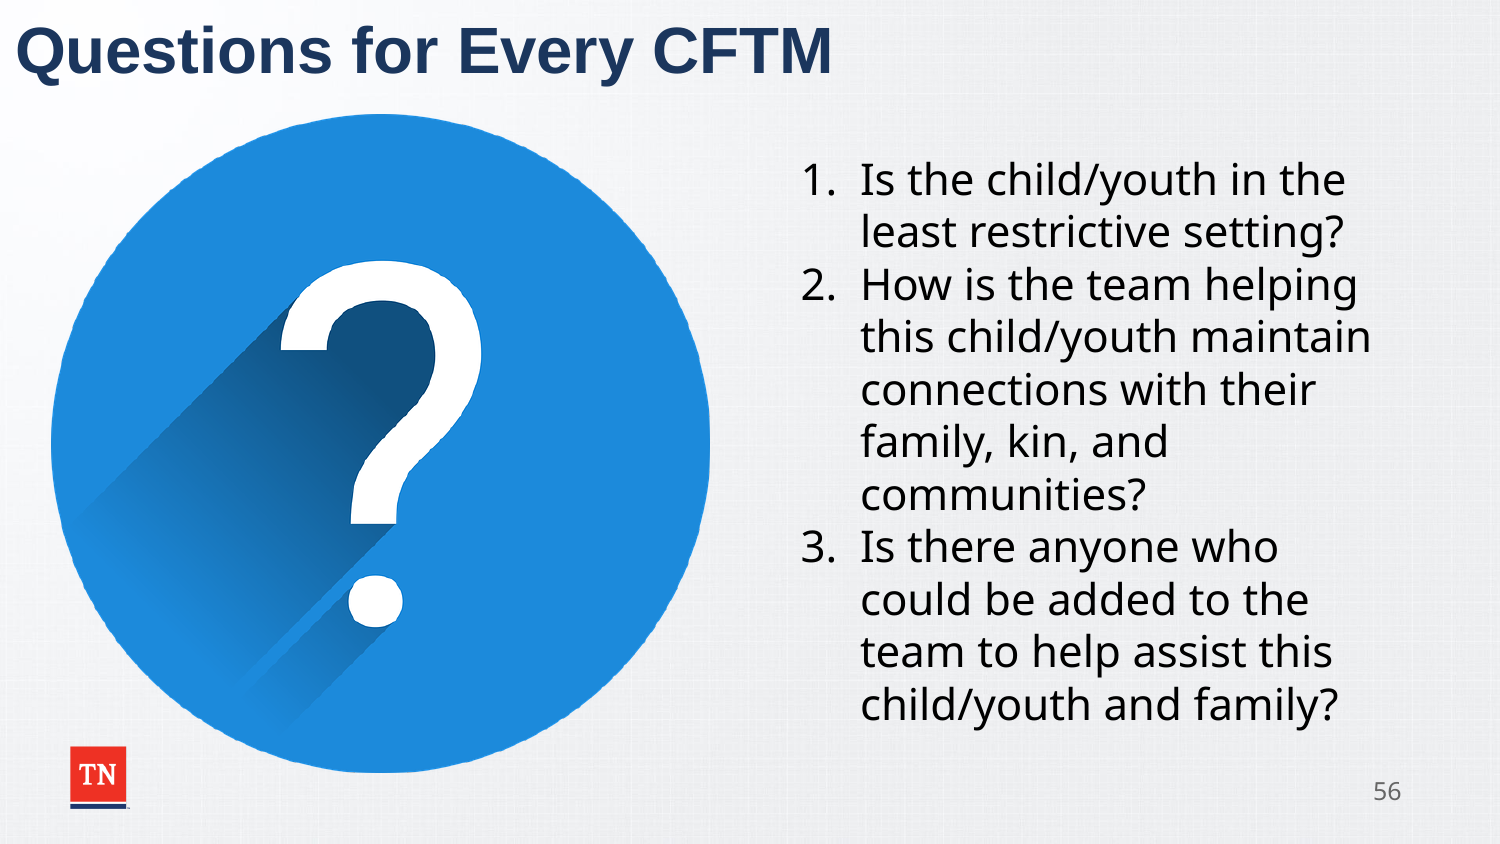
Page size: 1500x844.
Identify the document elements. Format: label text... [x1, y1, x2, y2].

picture [0, 0, 1500, 844]
text_box Is the child/youth in the least restrictive setting? How is the team helping this child/youth maintain connections with their family, kin, and communities? Is there anyone who could be added to the team to help assist this child/youth and family? [770, 136, 1398, 745]
title Questions for Every CFTM [0, 0, 1398, 94]
